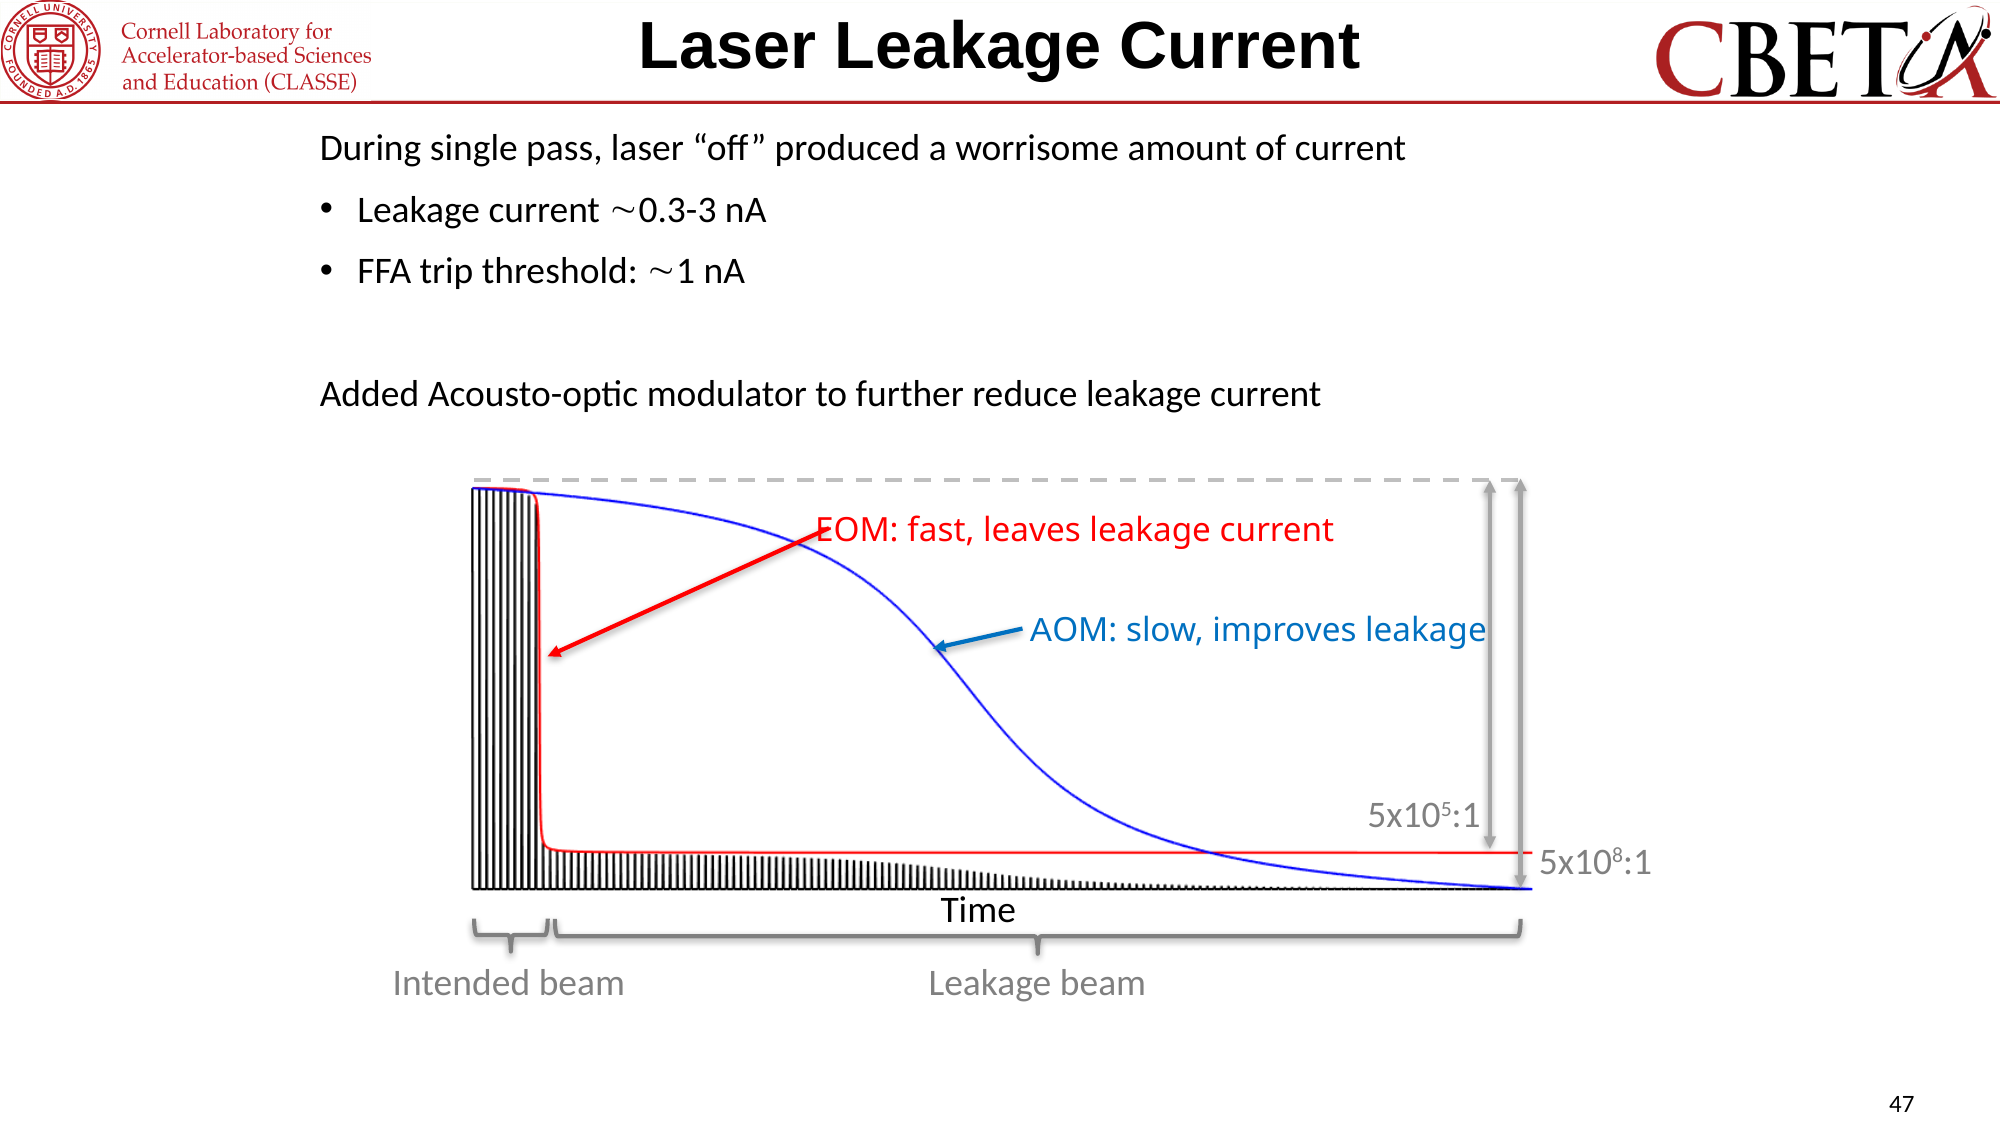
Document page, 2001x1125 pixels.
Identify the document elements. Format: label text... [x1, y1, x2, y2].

title Laser Leakage Current [0, 1, 2000, 100]
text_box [295, 452, 1662, 1011]
list During single pass, laser “off” produced a worrisome amount of current Leakage current ~0.3-3 nA FFA trip threshold: ~1 nA Added Acousto-optic modulator to further reduce leakage current [304, 121, 1675, 501]
slide_number 47 [1881, 1079, 1923, 1125]
